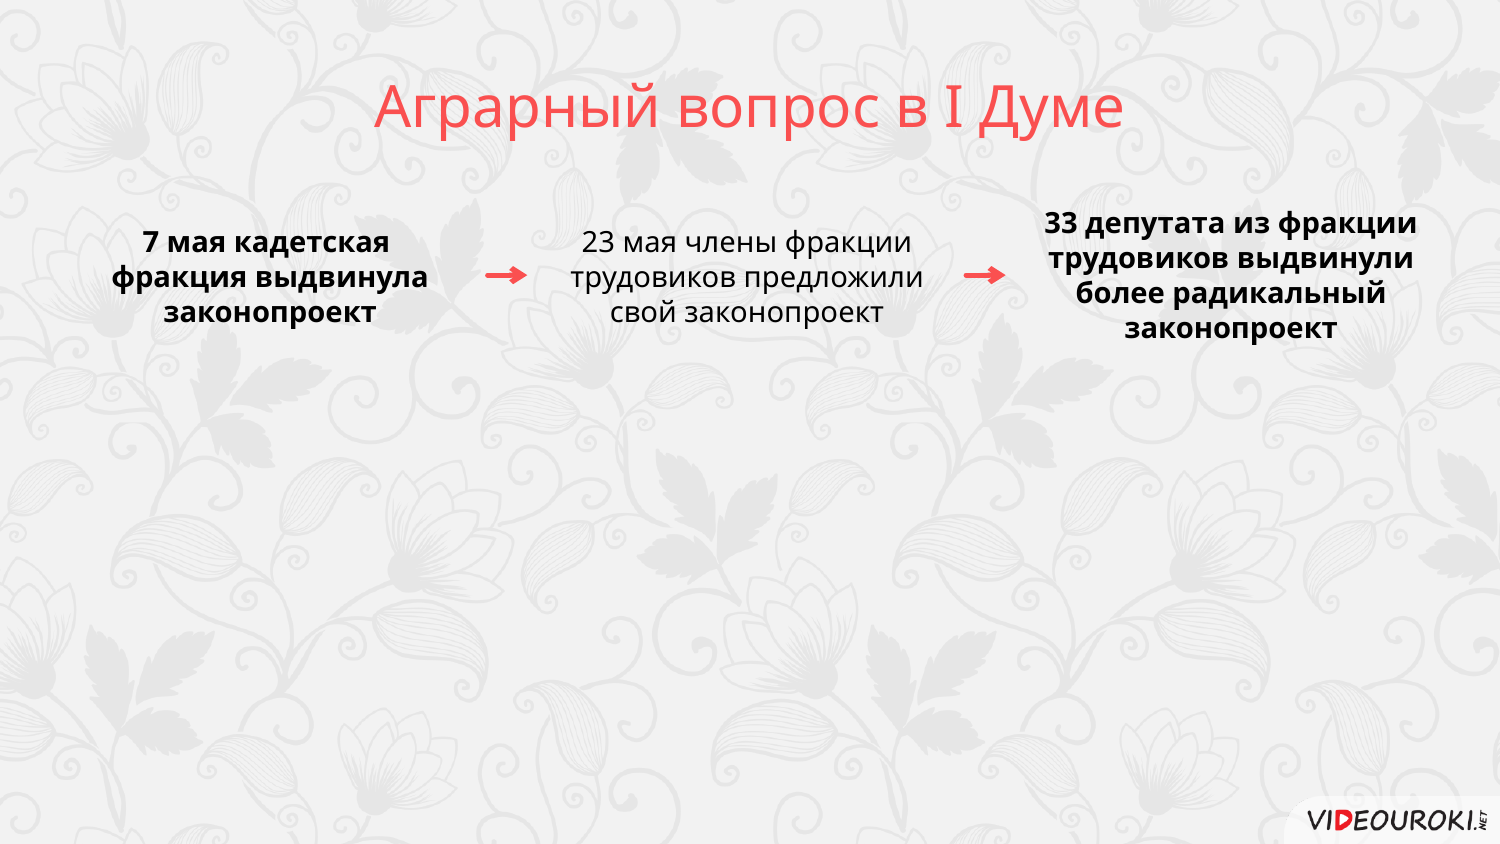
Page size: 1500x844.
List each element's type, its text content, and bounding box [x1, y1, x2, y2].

text_box 7 мая кадетская фракция выдвинула законопроект [62, 216, 479, 336]
text_box 23 мая члены фракции трудовиков предложили свой законопроект [537, 216, 957, 336]
text_box 33 депутата из фракции трудовиков выдвинули более радикальный законопроект [1021, 196, 1442, 352]
picture [0, 0, 1500, 844]
text_box Аграрный вопрос в I Думе [37, 61, 1463, 147]
